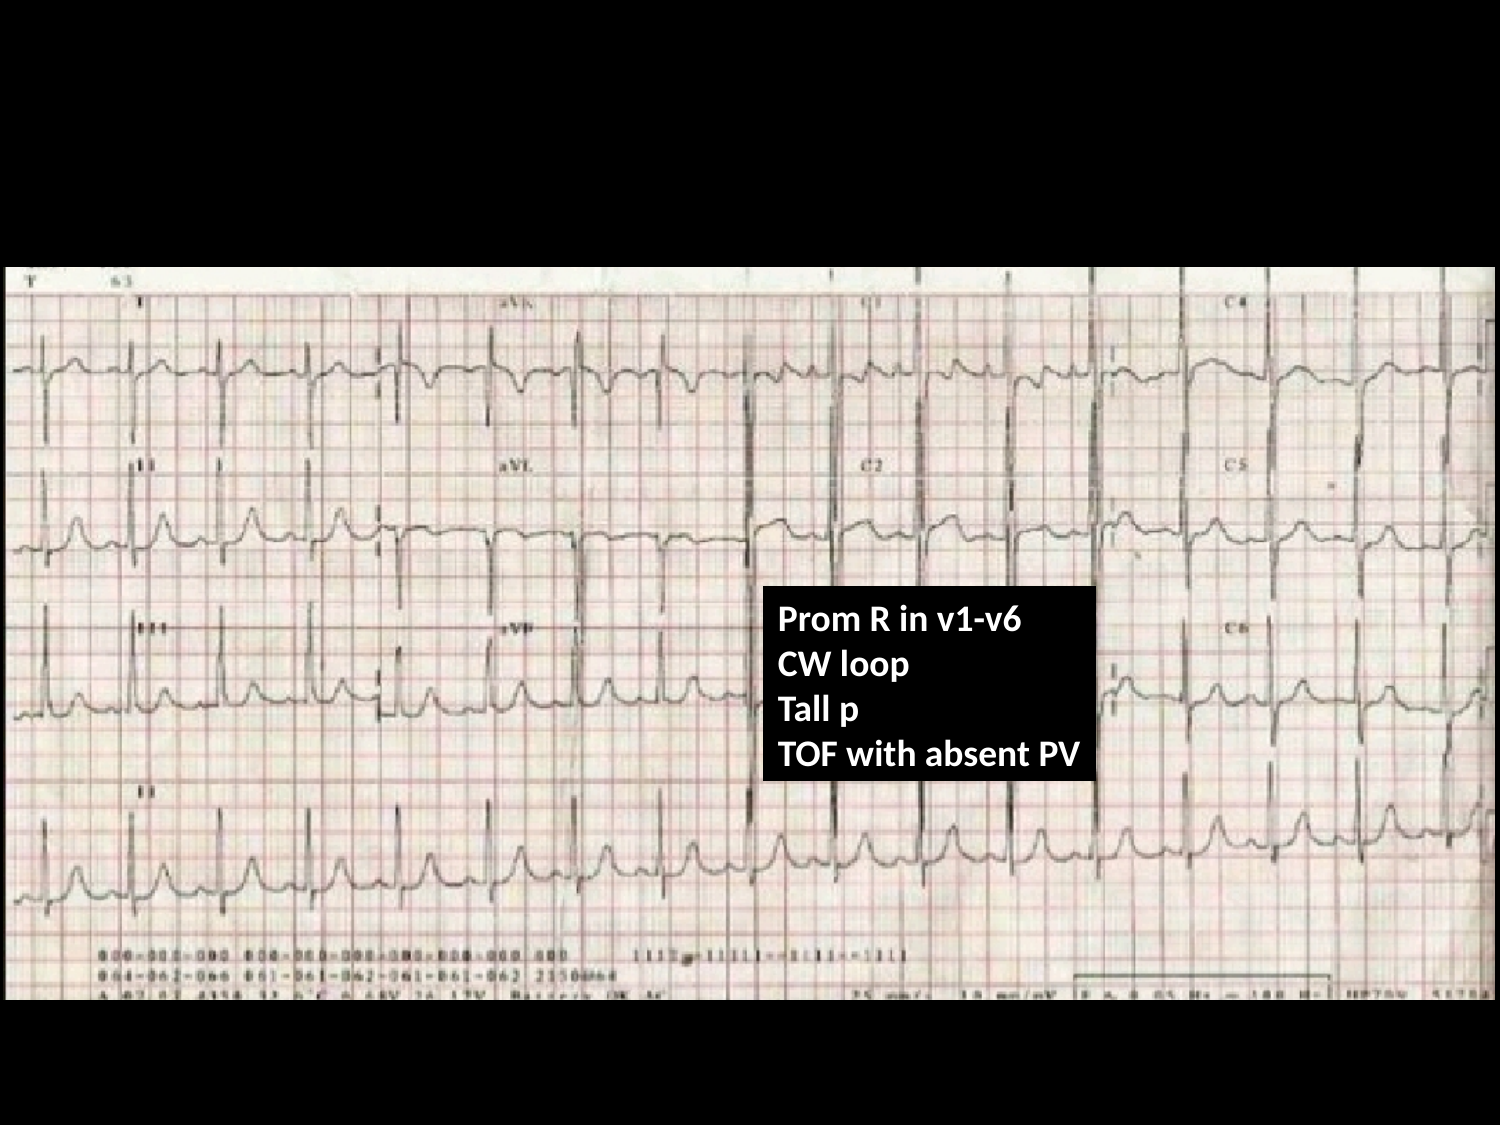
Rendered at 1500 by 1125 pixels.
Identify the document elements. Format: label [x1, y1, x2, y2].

list [3, 266, 1495, 1000]
